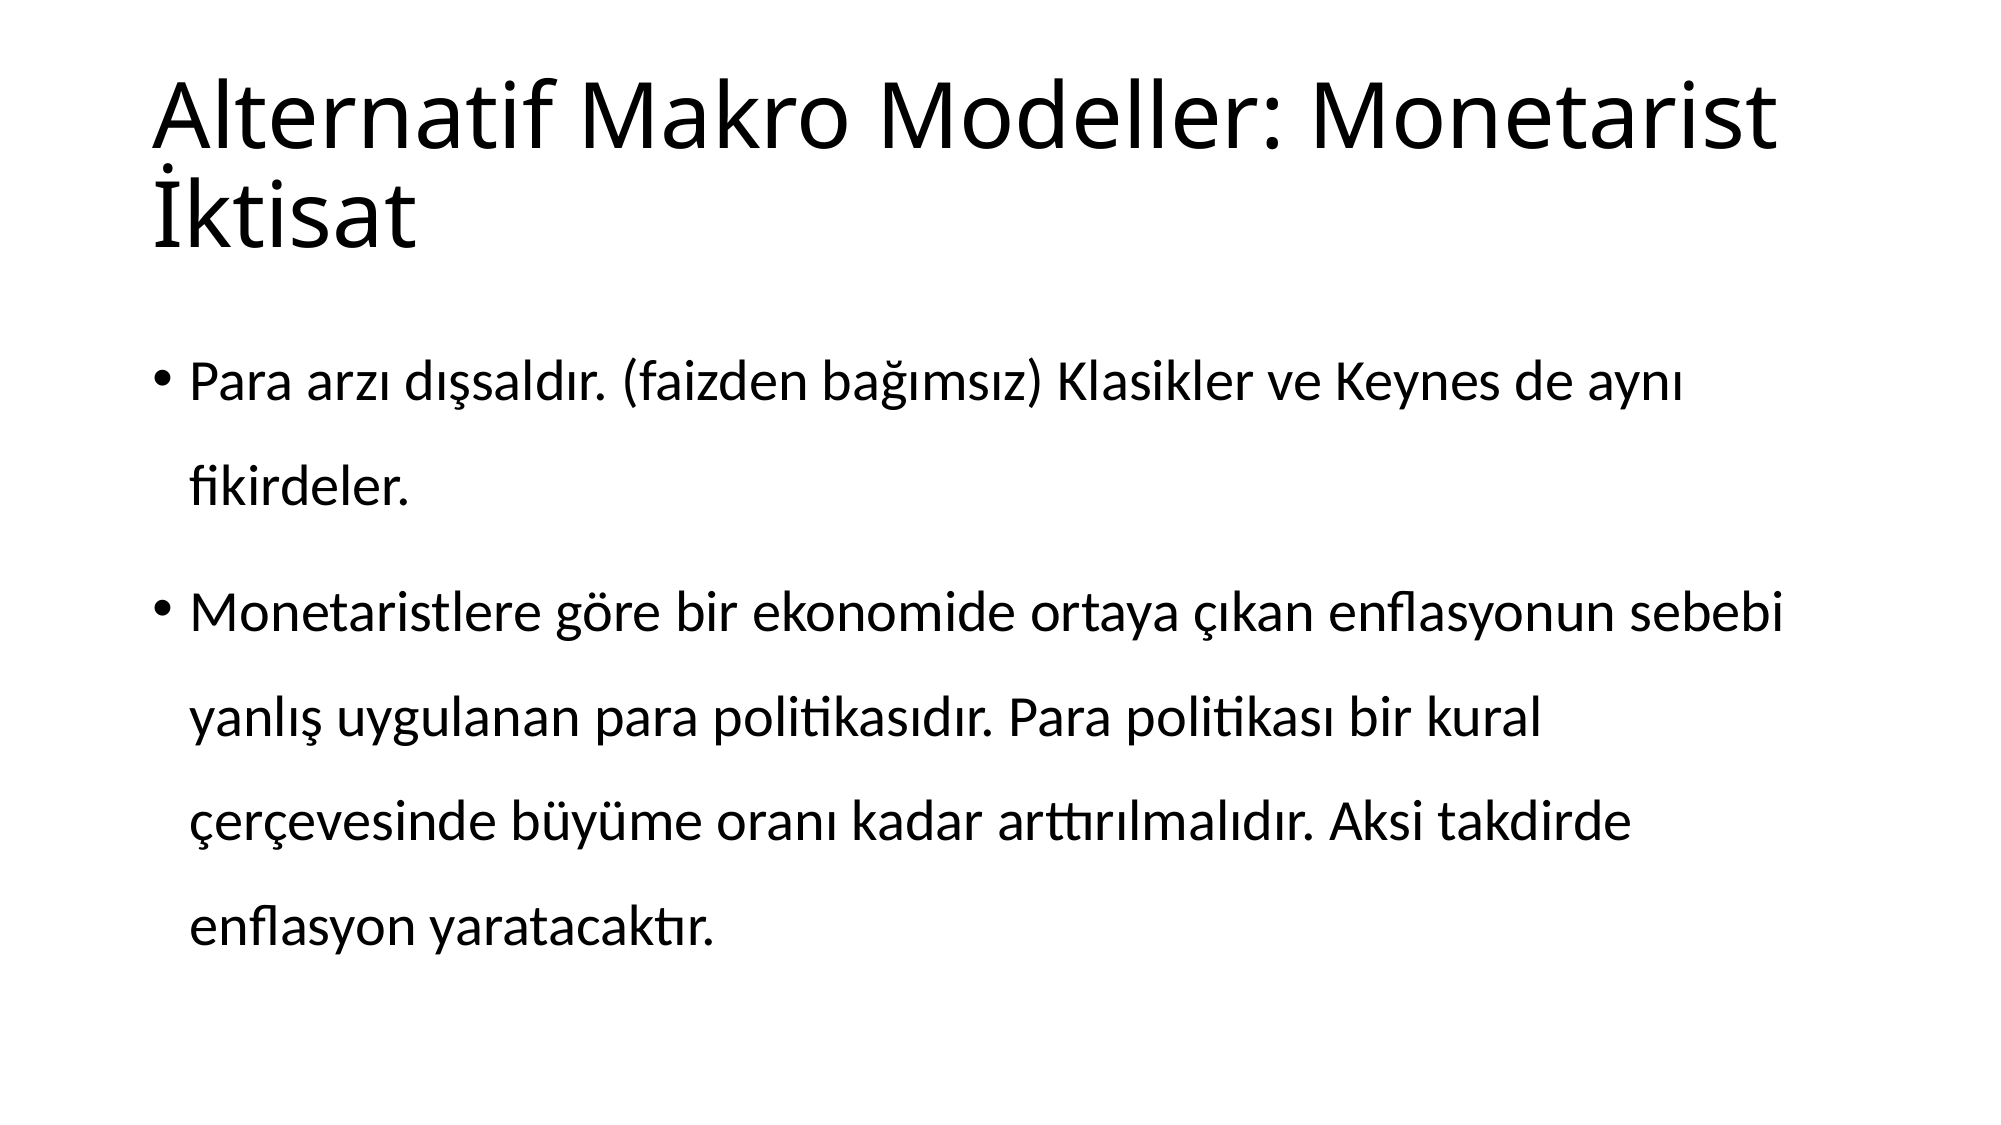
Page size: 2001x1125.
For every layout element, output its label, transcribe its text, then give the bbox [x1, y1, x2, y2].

list Para arzı dışsaldır. (faizden bağımsız) Klasikler ve Keynes de aynı fikirdeler. Monetaristlere göre bir ekonomide ortaya çıkan enflasyonun sebebi yanlış uygulanan para politikasıdır. Para politikası bir kural çerçevesinde büyüme oranı kadar arttırılmalıdır. Aksi takdirde enflasyon yaratacaktır. [137, 299, 1863, 1014]
title Alternatif Makro Modeller: Monetarist İktisat [137, 59, 1863, 278]
